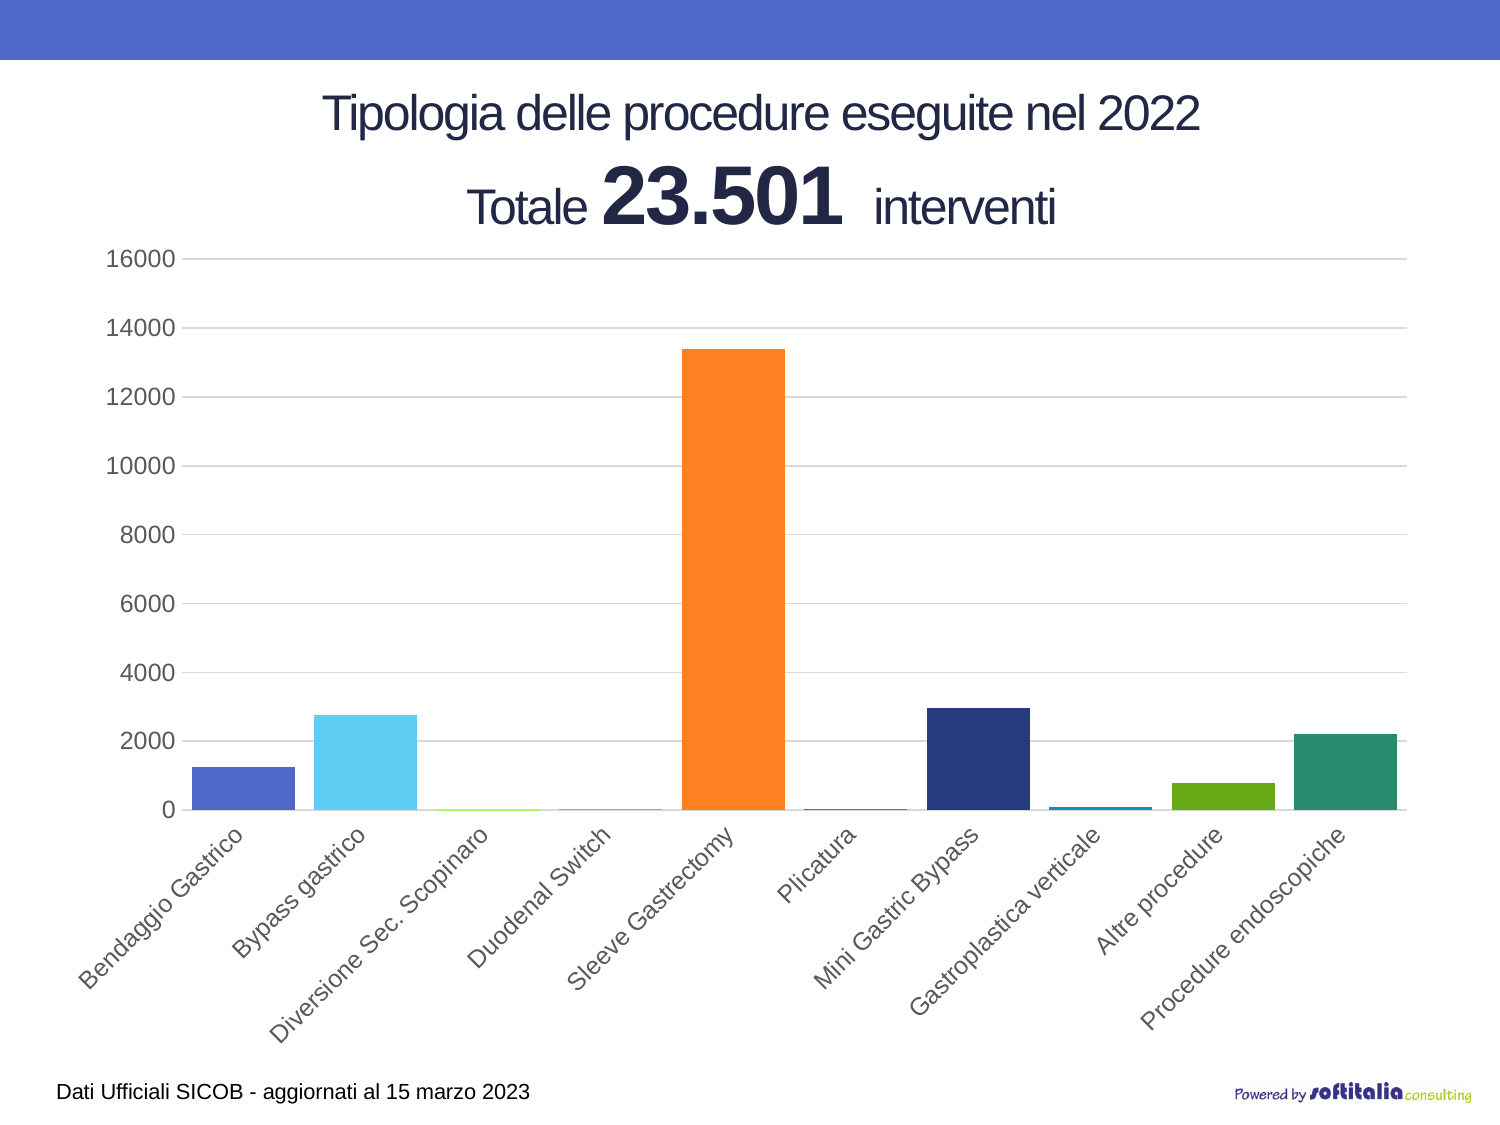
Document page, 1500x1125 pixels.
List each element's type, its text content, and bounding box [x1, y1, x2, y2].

chart [41, 228, 1436, 1071]
picture [1234, 1082, 1471, 1103]
title Tipologia delle procedure eseguite nel 2022 Totale 23.501 interventi [41, 66, 1483, 256]
